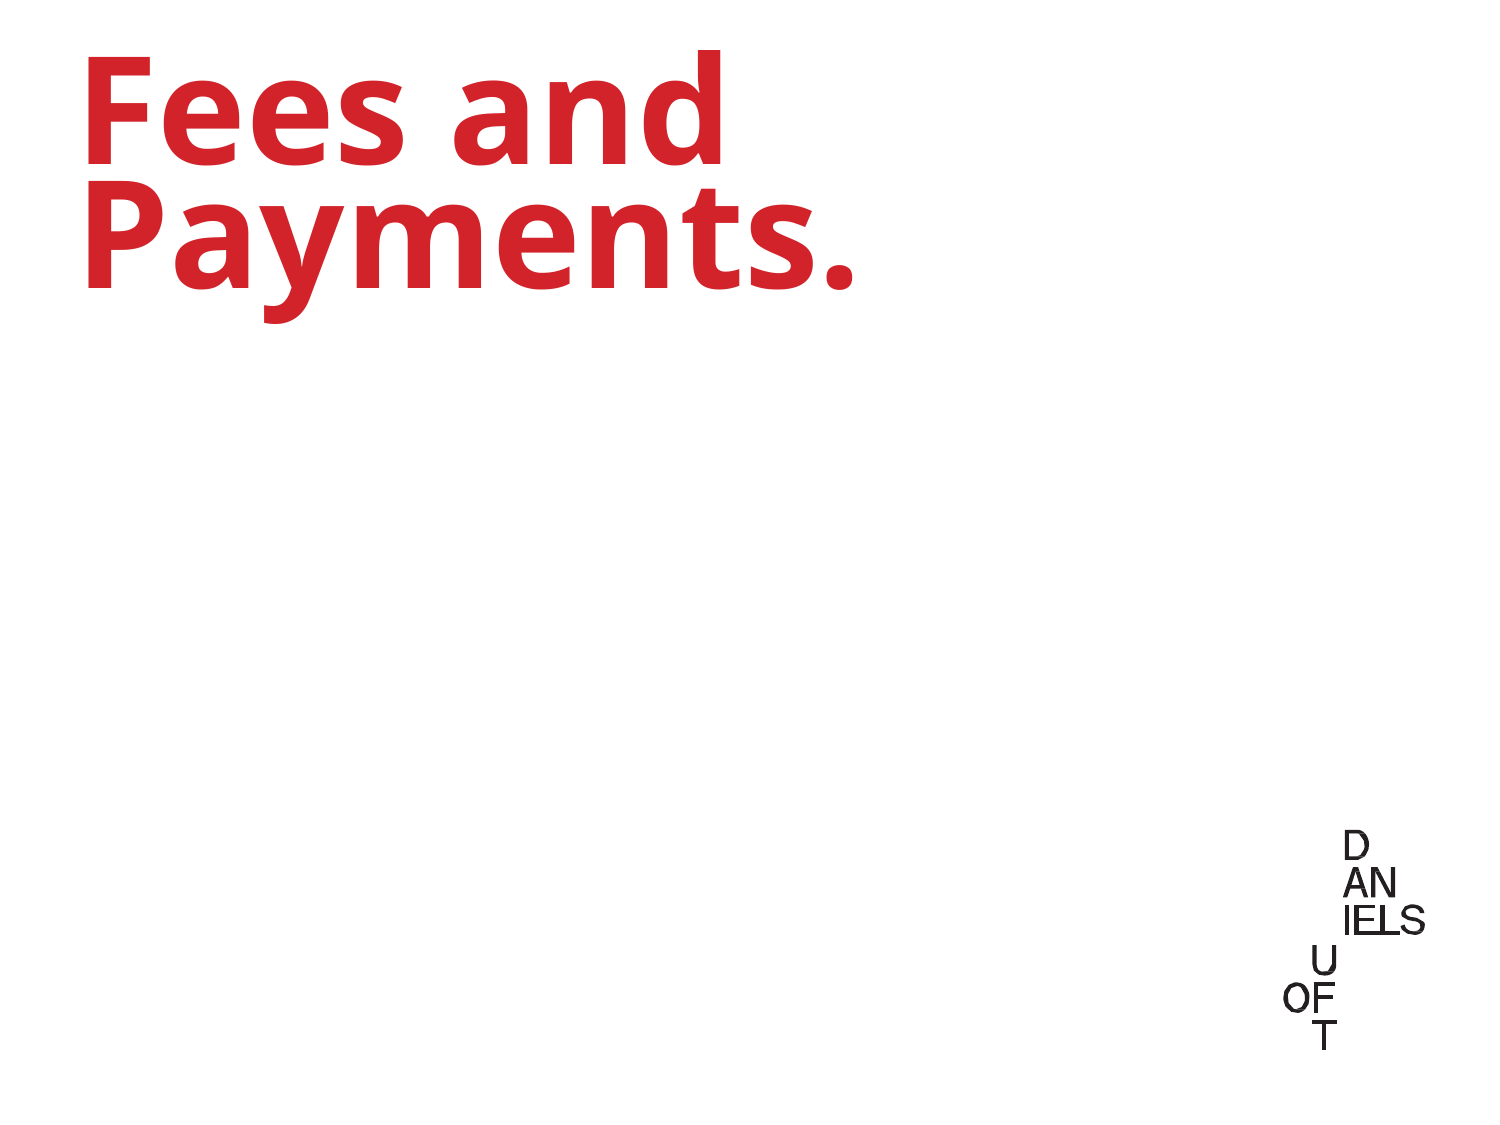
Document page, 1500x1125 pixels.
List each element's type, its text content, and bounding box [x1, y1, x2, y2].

text_box Fees and Payments. [72, 65, 1322, 314]
